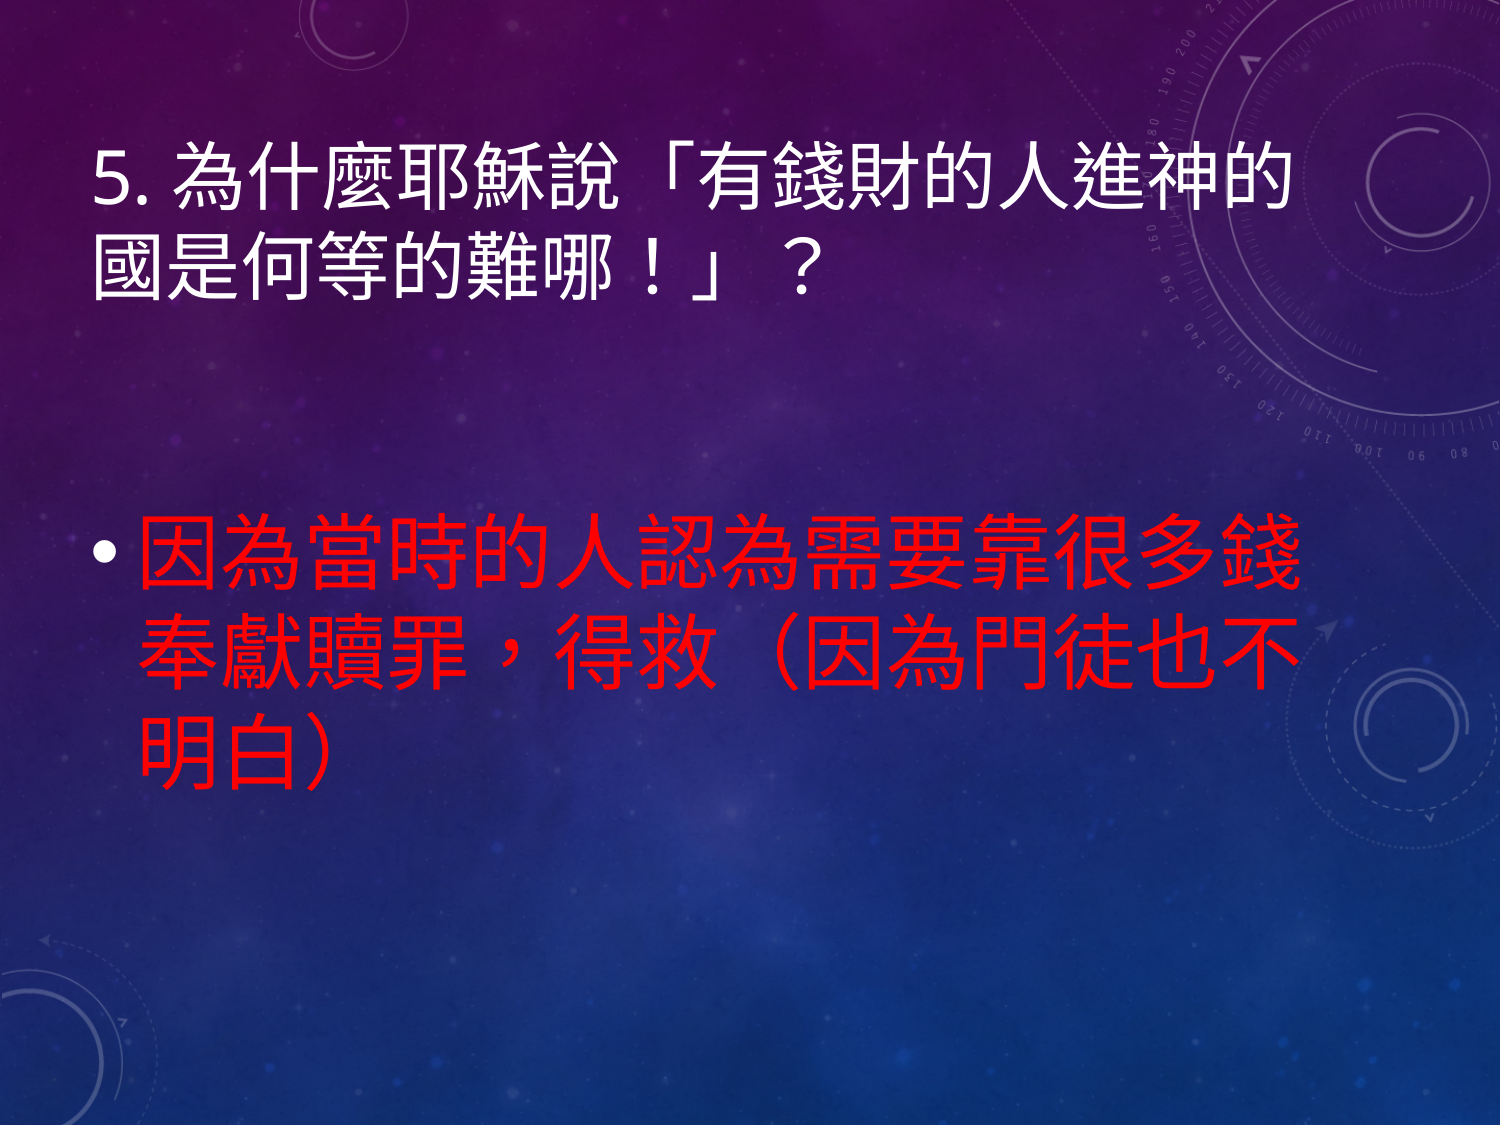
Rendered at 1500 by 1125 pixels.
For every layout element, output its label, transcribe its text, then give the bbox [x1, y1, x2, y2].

list 因為當時的人認為需要靠很多錢奉獻贖罪，得救（因為門徒也不明白） [75, 351, 1350, 950]
picture [0, 0, 1500, 1125]
title 5.為什麼耶穌說「有錢財的人進神的國是何等的難哪！」？ [75, 99, 1350, 339]
